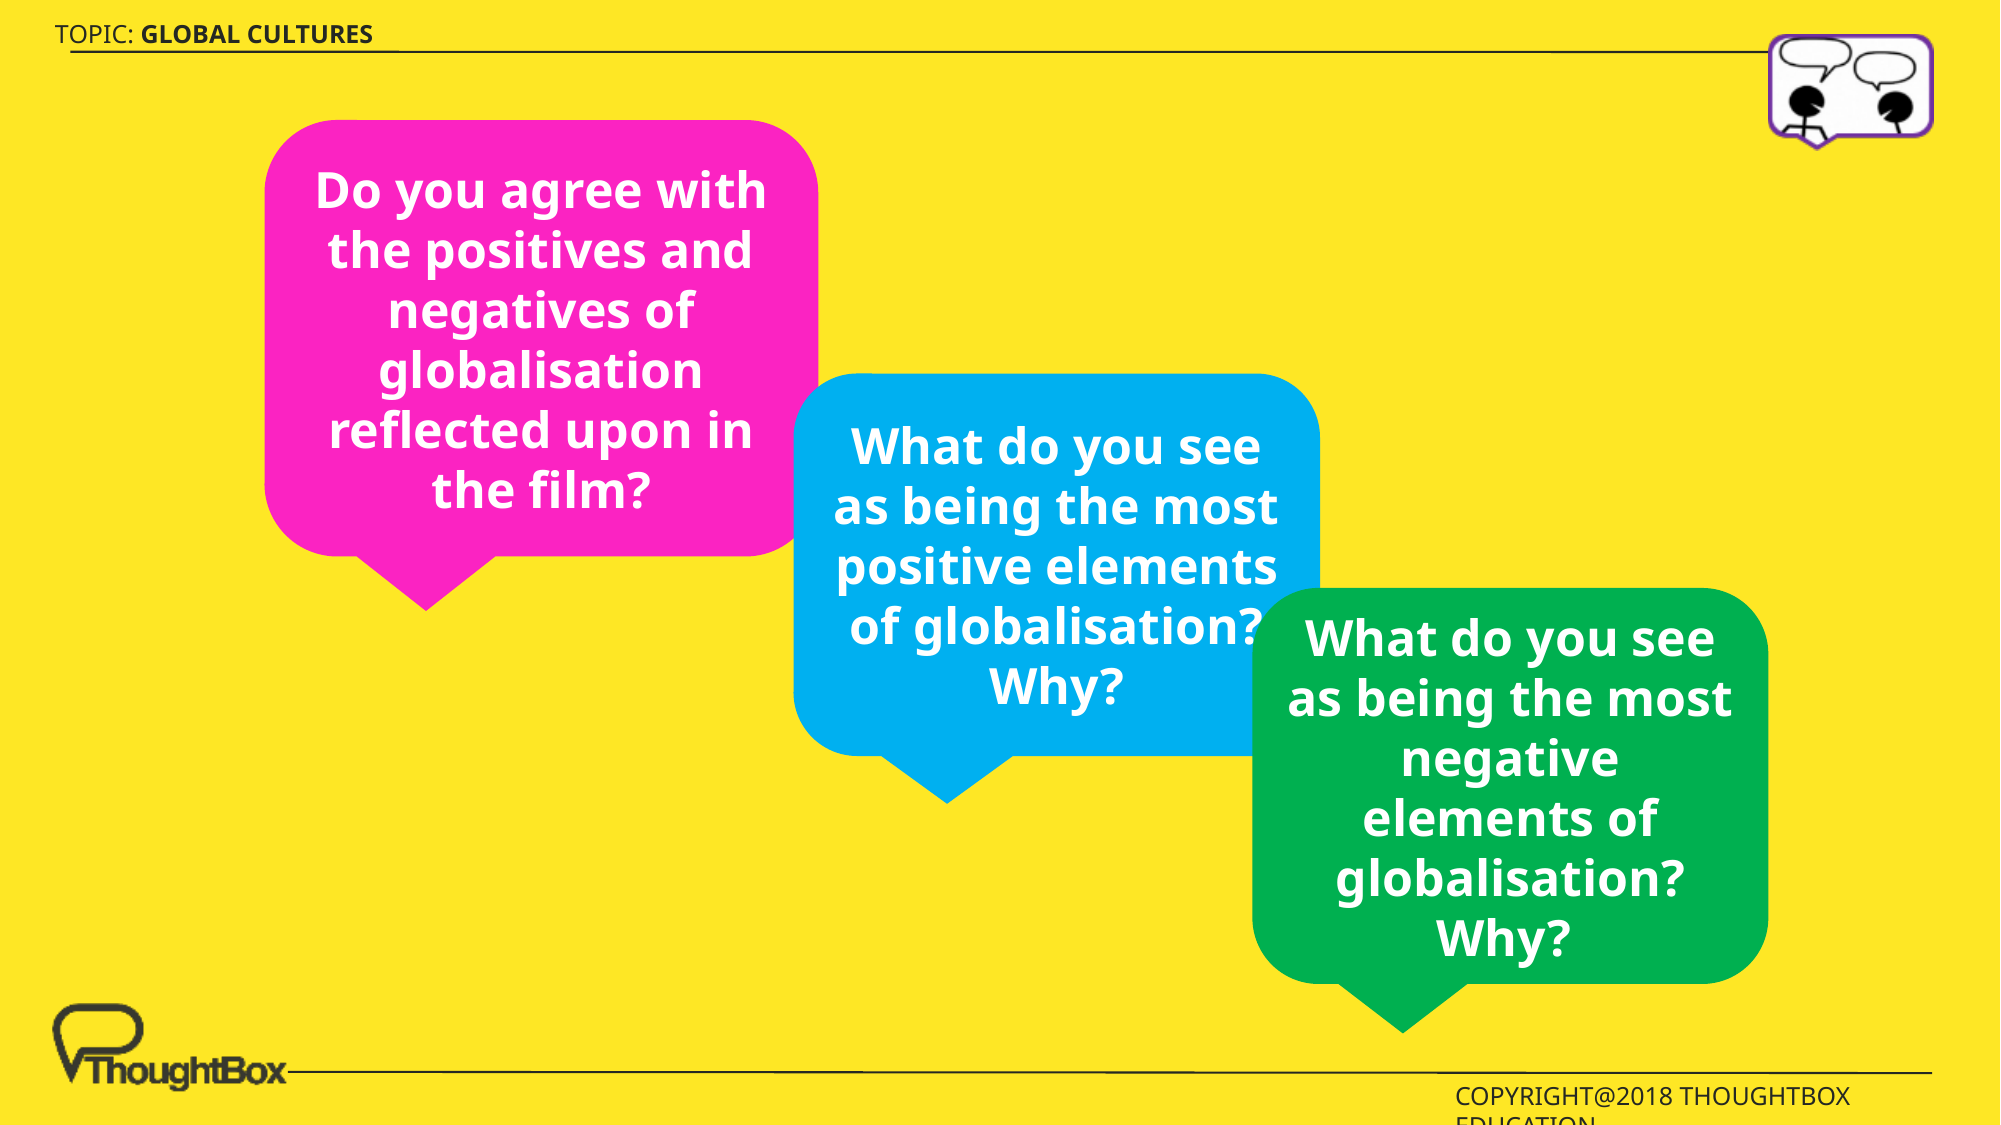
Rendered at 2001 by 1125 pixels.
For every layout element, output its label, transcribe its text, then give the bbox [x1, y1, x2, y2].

text_box What do you see as being the most negative elements of globalisation? Why? [1251, 586, 1770, 1035]
picture [51, 1002, 288, 1093]
picture [1768, 34, 1934, 151]
text_box Do you agree with the positives and negatives of globalisation reflected upon in the film? [263, 118, 820, 613]
footer [1325, 1049, 2000, 1110]
text_box What do you see as being the most positive elements of globalisation? Why? [792, 372, 1322, 806]
